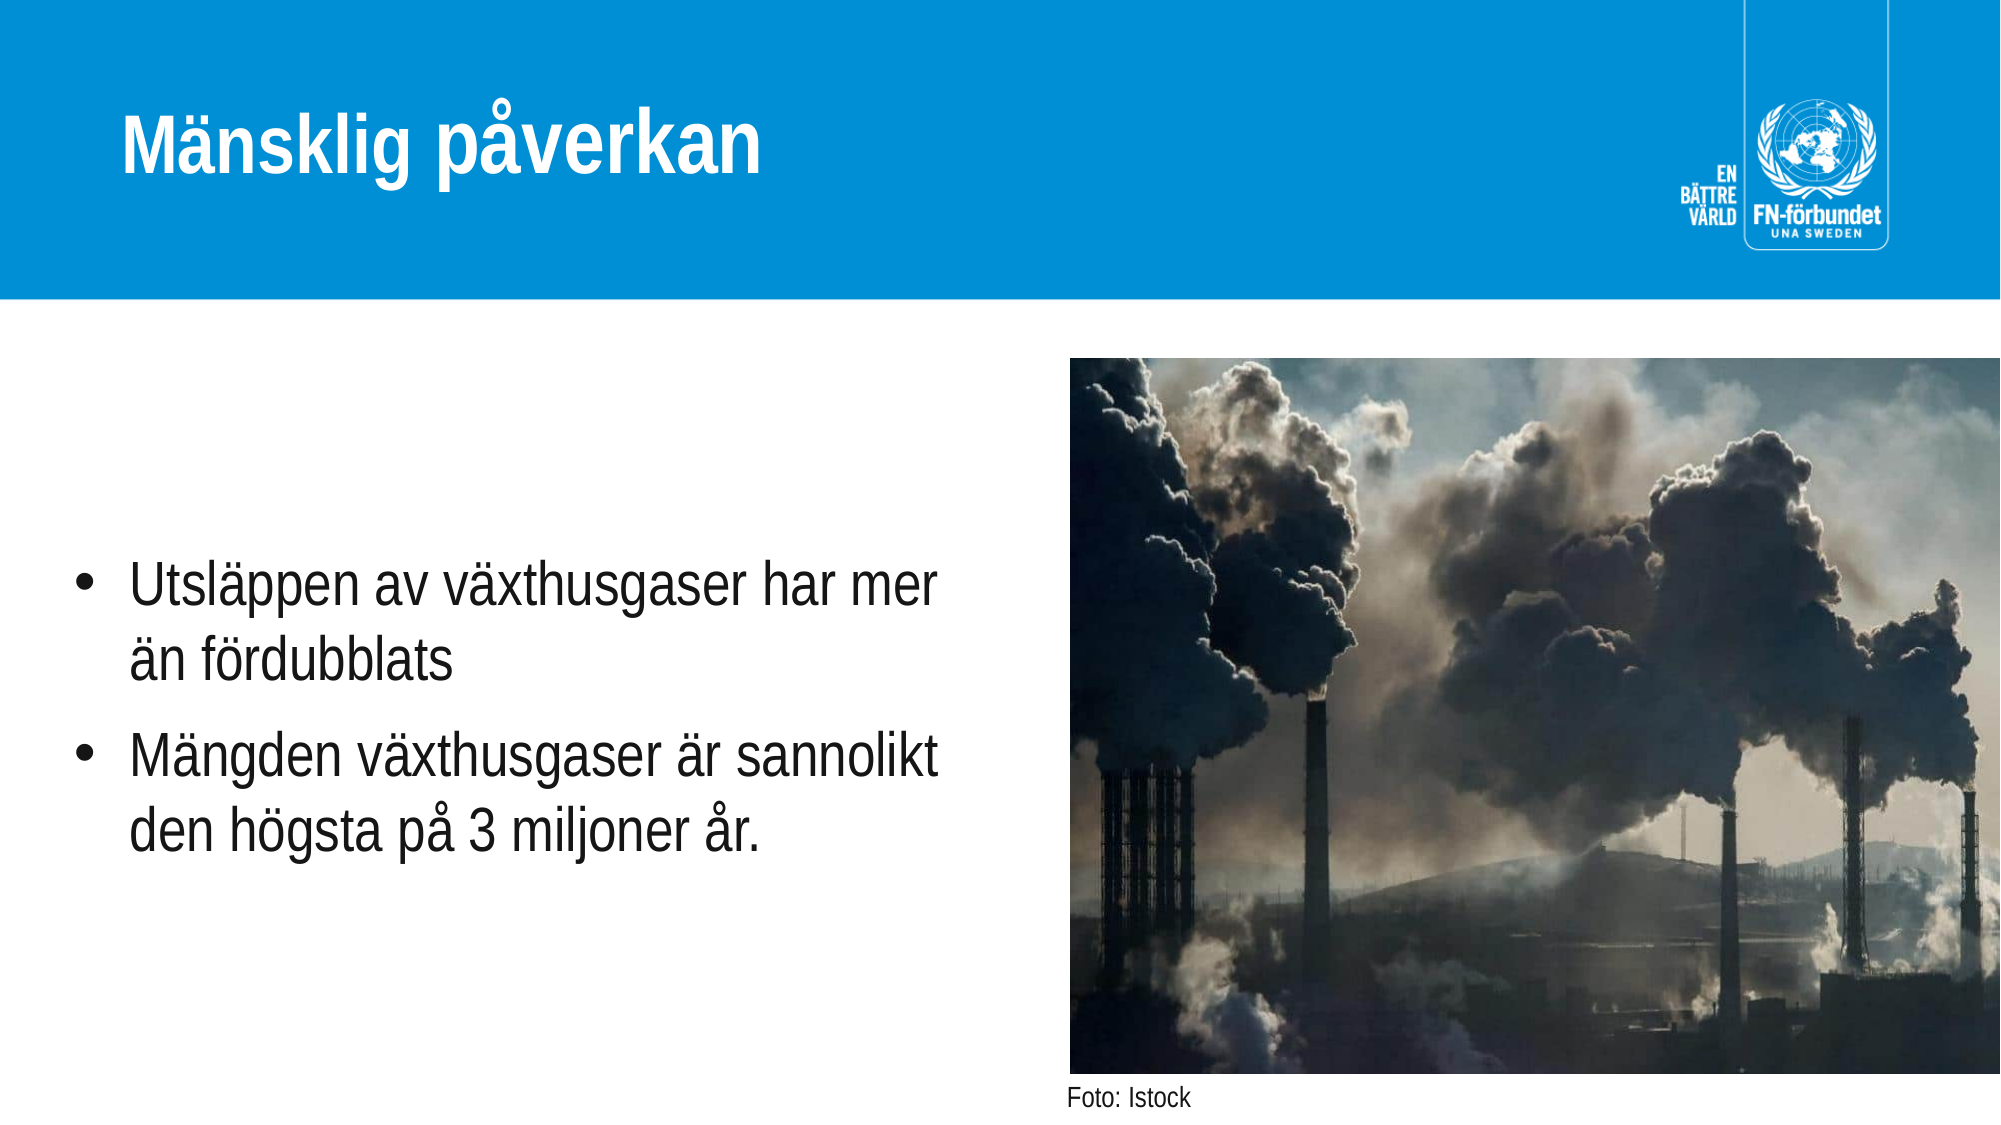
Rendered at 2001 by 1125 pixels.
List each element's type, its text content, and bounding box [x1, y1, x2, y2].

picture [1792, 229, 1798, 237]
title Mänsklig påverkan [105, 32, 1642, 255]
picture [1806, 229, 1811, 237]
picture [1755, 205, 1778, 224]
picture [1682, 183, 1699, 204]
picture [1690, 208, 1698, 225]
picture [1729, 186, 1736, 204]
picture [1827, 229, 1832, 237]
text_box Foto: Istock​​ [1051, 1070, 1502, 1121]
picture [1781, 204, 1881, 224]
list Utsläppen av växthusgaser har mer än fördubblats Mängden växthusgaser är sannolikt den högsta på 3 miljoner år. [58, 439, 976, 1085]
picture [1855, 229, 1861, 237]
picture [1758, 105, 1876, 199]
picture [1845, 229, 1851, 237]
picture [1783, 230, 1789, 237]
picture [1718, 165, 1736, 182]
picture [1699, 186, 1726, 225]
picture [1836, 229, 1842, 237]
picture [1779, 109, 1846, 173]
picture [1815, 229, 1823, 237]
picture [1772, 229, 1778, 237]
picture [1710, 208, 1736, 225]
picture [0, 300, 2001, 1125]
